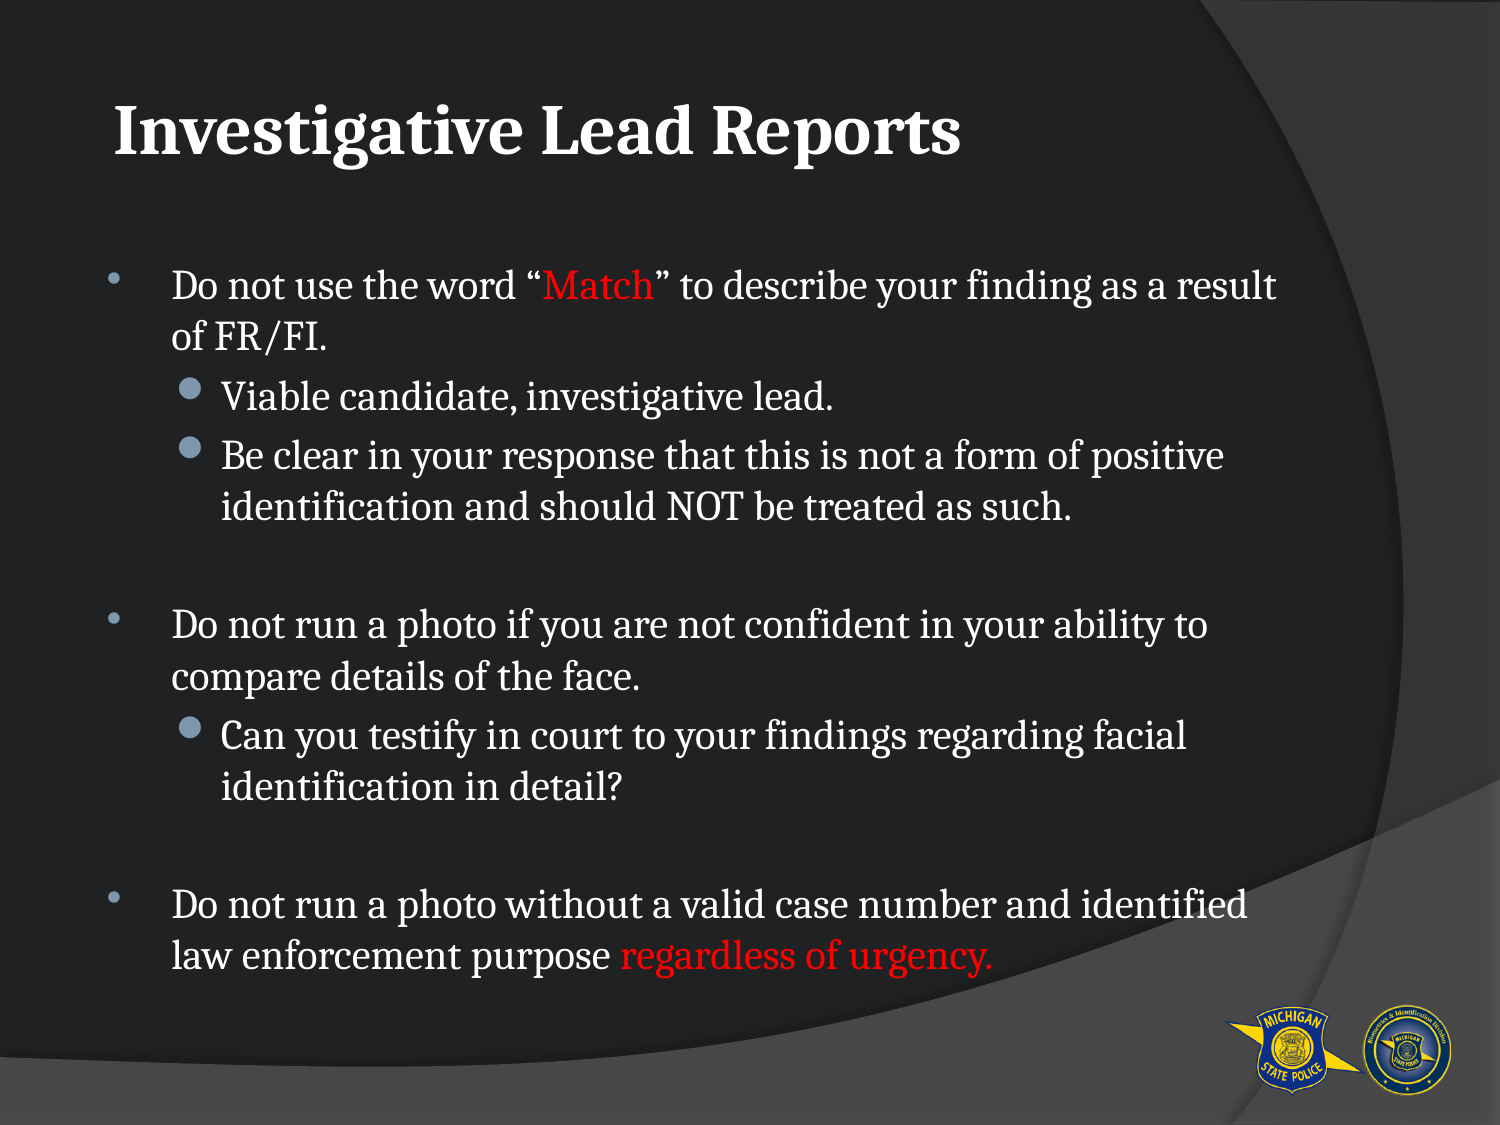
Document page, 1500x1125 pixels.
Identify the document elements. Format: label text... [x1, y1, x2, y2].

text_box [1224, 1004, 1453, 1096]
title Investigative Lead Reports [105, 75, 1331, 263]
list Do not use the word “Match” to describe your finding as a result of FR/FI. Viable candidate, investigative lead. Be clear in your response that this is not a form of positive identification and should NOT be treated as such. Do not run a photo if you are not confident in your ability to compare details of the face. Can you testify in court to your findings regarding facial identification in detail? Do not run a photo without a valid case number and identified law enforcement purpose regardless of urgency. [87, 249, 1313, 993]
